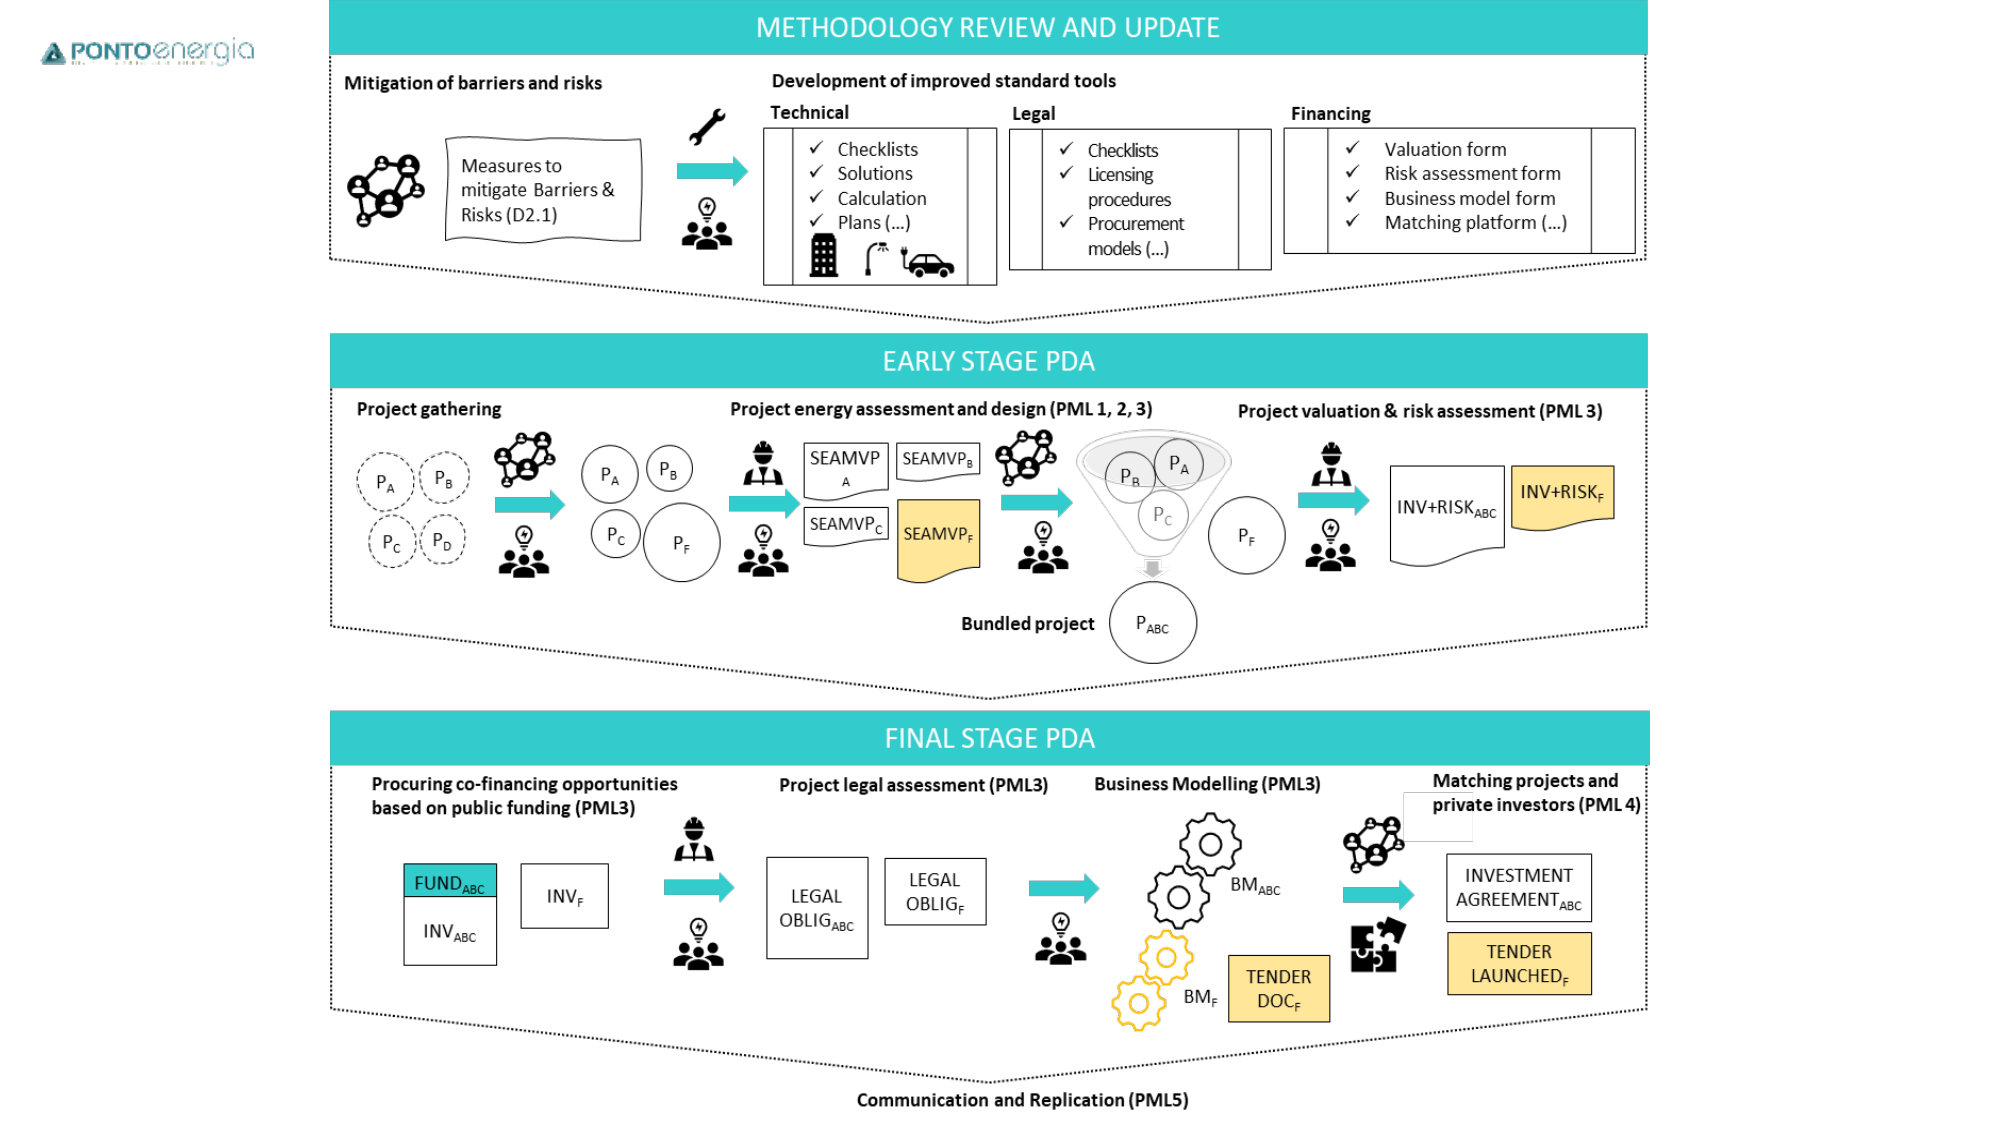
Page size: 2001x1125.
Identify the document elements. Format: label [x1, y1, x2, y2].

picture [328, 0, 1672, 1125]
picture [27, 0, 271, 128]
